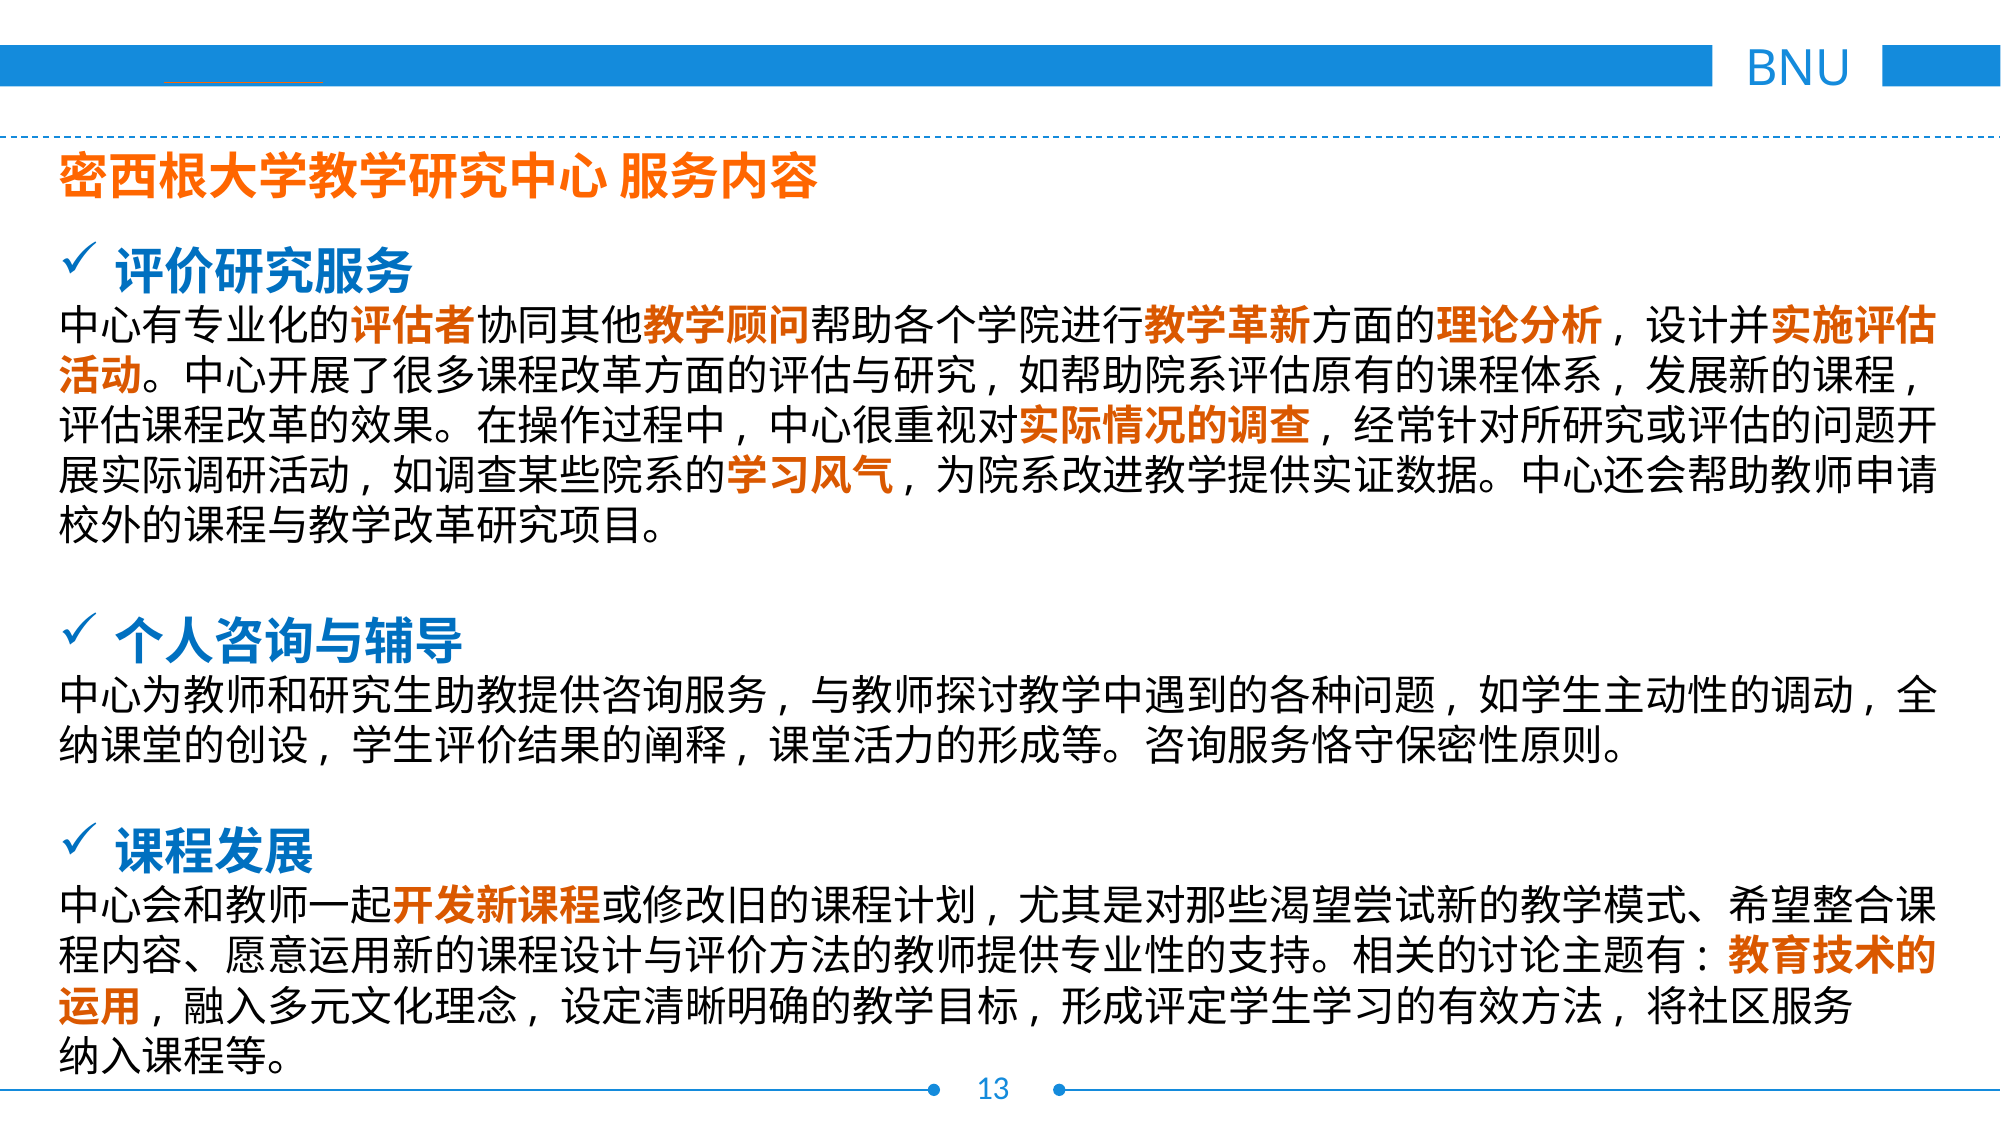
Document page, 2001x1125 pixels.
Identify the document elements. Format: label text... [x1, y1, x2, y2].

text_box 密西根大学教学研究中心 服务内容 [43, 137, 915, 212]
text_box 评价研究服务 中心有专业化的评估者协同其他教学顾问帮助各个学院进行教学革新方面的理论分析, 设计并实施评估活动。中心开展了很多课程改革方面的评估与研究, 如帮助院系评估原有的课程体系, 发展新的课程, 评估课程改革的效果。在操作过程中, 中心很重视对实际情况的调查, 经常针对所研究或评估的问题开展实际调研活动, 如调查某些院系的学习风气, 为院系改进教学提供实证数据。中心还会帮助教师申请校外的课程与教学改革研究项目。 个人咨询与辅导 中心为教师和研究生助教提供咨询服务, 与教师探讨教学中遇到的各种问题, 如学生主动性的调动, 全纳课堂的创设, 学生评价结果的阐释, 课堂活力的形成等。咨询服务恪守保密性原则。 课程发展 中心会和教师一起开发新课程或修改旧的课程计划, 尤其是对那些渴望尝试新的教学模式、希望整合课程内容、愿意运用新的课程设计与评价方法的教师提供专业性的支持。相关的讨论主题有: 教育技术的运用, 融入多元文化理念, 设定清晰明确的教学目标, 形成评定学生学习的有效方法, 将社区服务 纳入课程等。 [43, 231, 1981, 1087]
